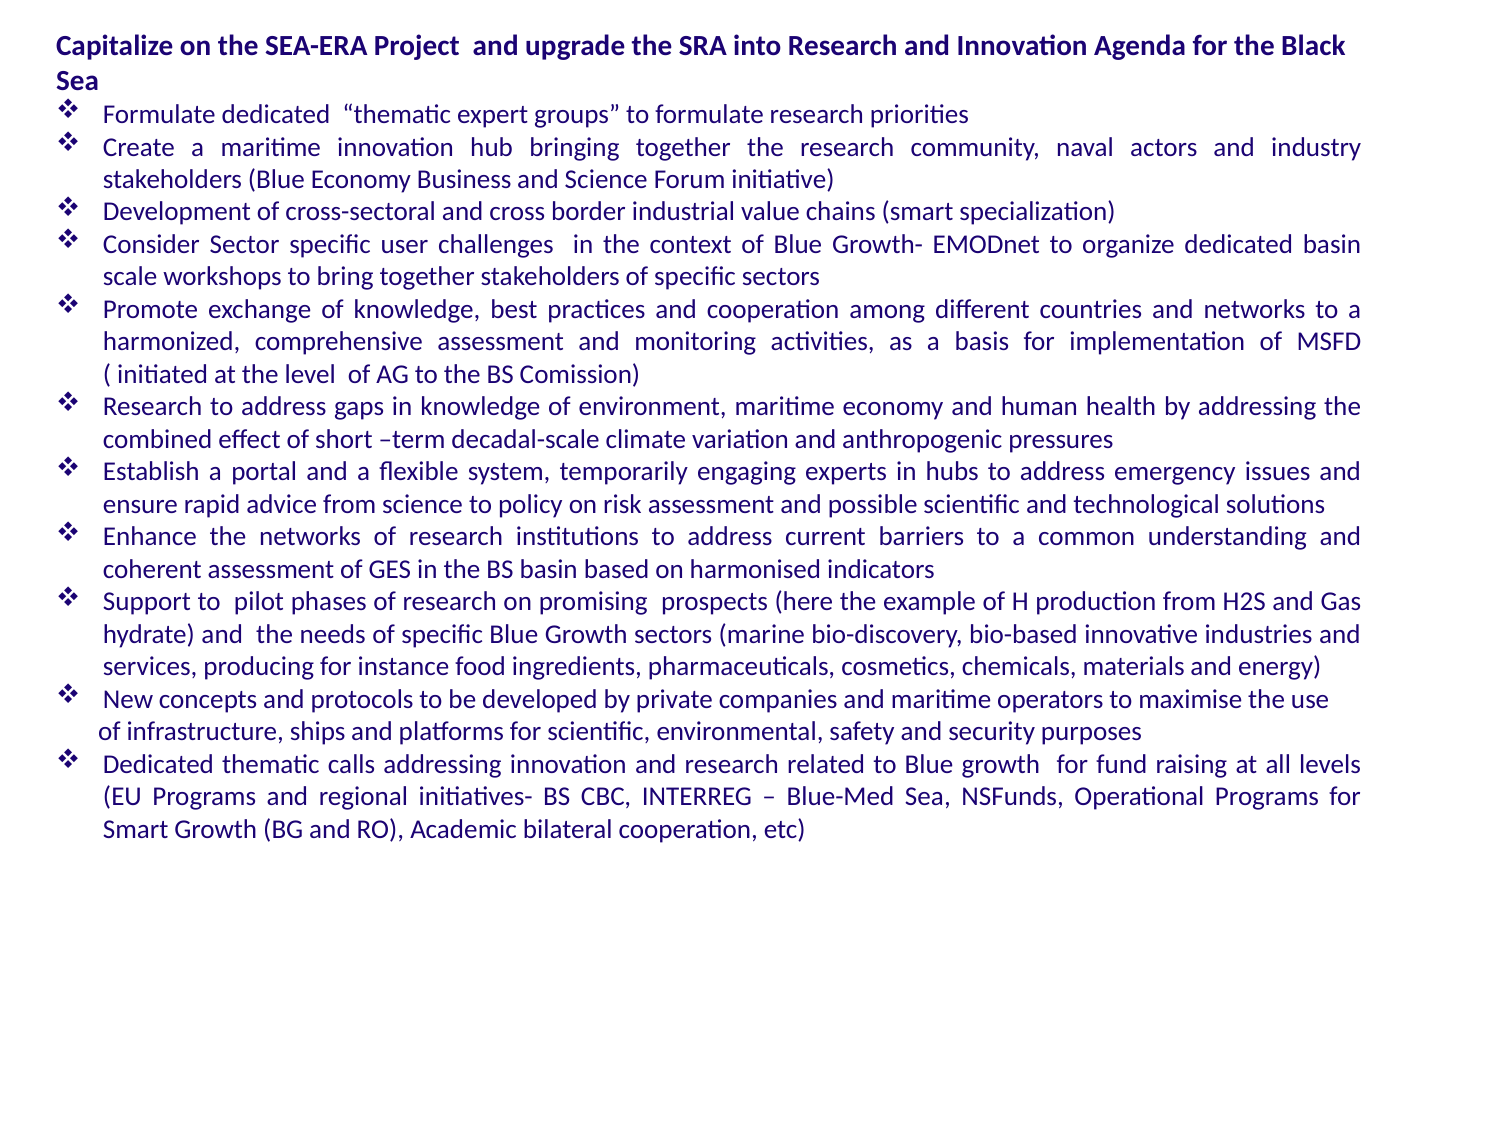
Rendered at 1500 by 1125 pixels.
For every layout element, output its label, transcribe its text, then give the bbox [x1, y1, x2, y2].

text_box Capitalize on the SEA-ERA Project and upgrade the SRA into Research and Innovation Agenda for the Black Sea Formulate dedicated “thematic expert groups” to formulate research priorities Create a maritime innovation hub bringing together the research community, naval actors and industry stakeholders (Blue Economy Business and Science Forum initiative) Development of cross-sectoral and cross border industrial value chains (smart specialization) Consider Sector specific user challenges in the context of Blue Growth- EMODnet to organize dedicated basin scale workshops to bring together stakeholders of specific sectors Promote exchange of knowledge, best practices and cooperation among different countries and networks to a harmonized, comprehensive assessment and monitoring activities, as a basis for implementation of MSFD ( initiated at the level of AG to the BS Comission) Research to address gaps in knowledge of environment, maritime economy and human health by addressing the combined effect of short –term decadal-scale climate variation and anthropogenic pressures Establish a portal and a flexible system, temporarily engaging experts in hubs to address emergency issues and ensure rapid advice from science to policy on risk assessment and possible scientific and technological solutions Enhance the networks of research institutions to address current barriers to a common understanding and coherent assessment of GES in the BS basin based on harmonised indicators Support to pilot phases of research on promising prospects (here the example of H production from H2S and Gas hydrate) and the needs of specific Blue Growth sectors (marine bio-discovery, bio-based innovative industries and services, producing for instance food ingredients, pharmaceuticals, cosmetics, chemicals, materials and energy) New concepts and protocols to be developed by private companies and maritime operators to maximise the use of infrastructure, ships and platforms for scientific, environmental, safety and security purposes Dedicated thematic calls addressing innovation and research related to Blue growth for fund raising at all levels (EU Programs and regional initiatives- BS CBC, INTERREG – Blue-Med Sea, NSFunds, Operational Programs for Smart Growth (BG and RO), Academic bilateral cooperation, etc) [41, 19, 1377, 926]
